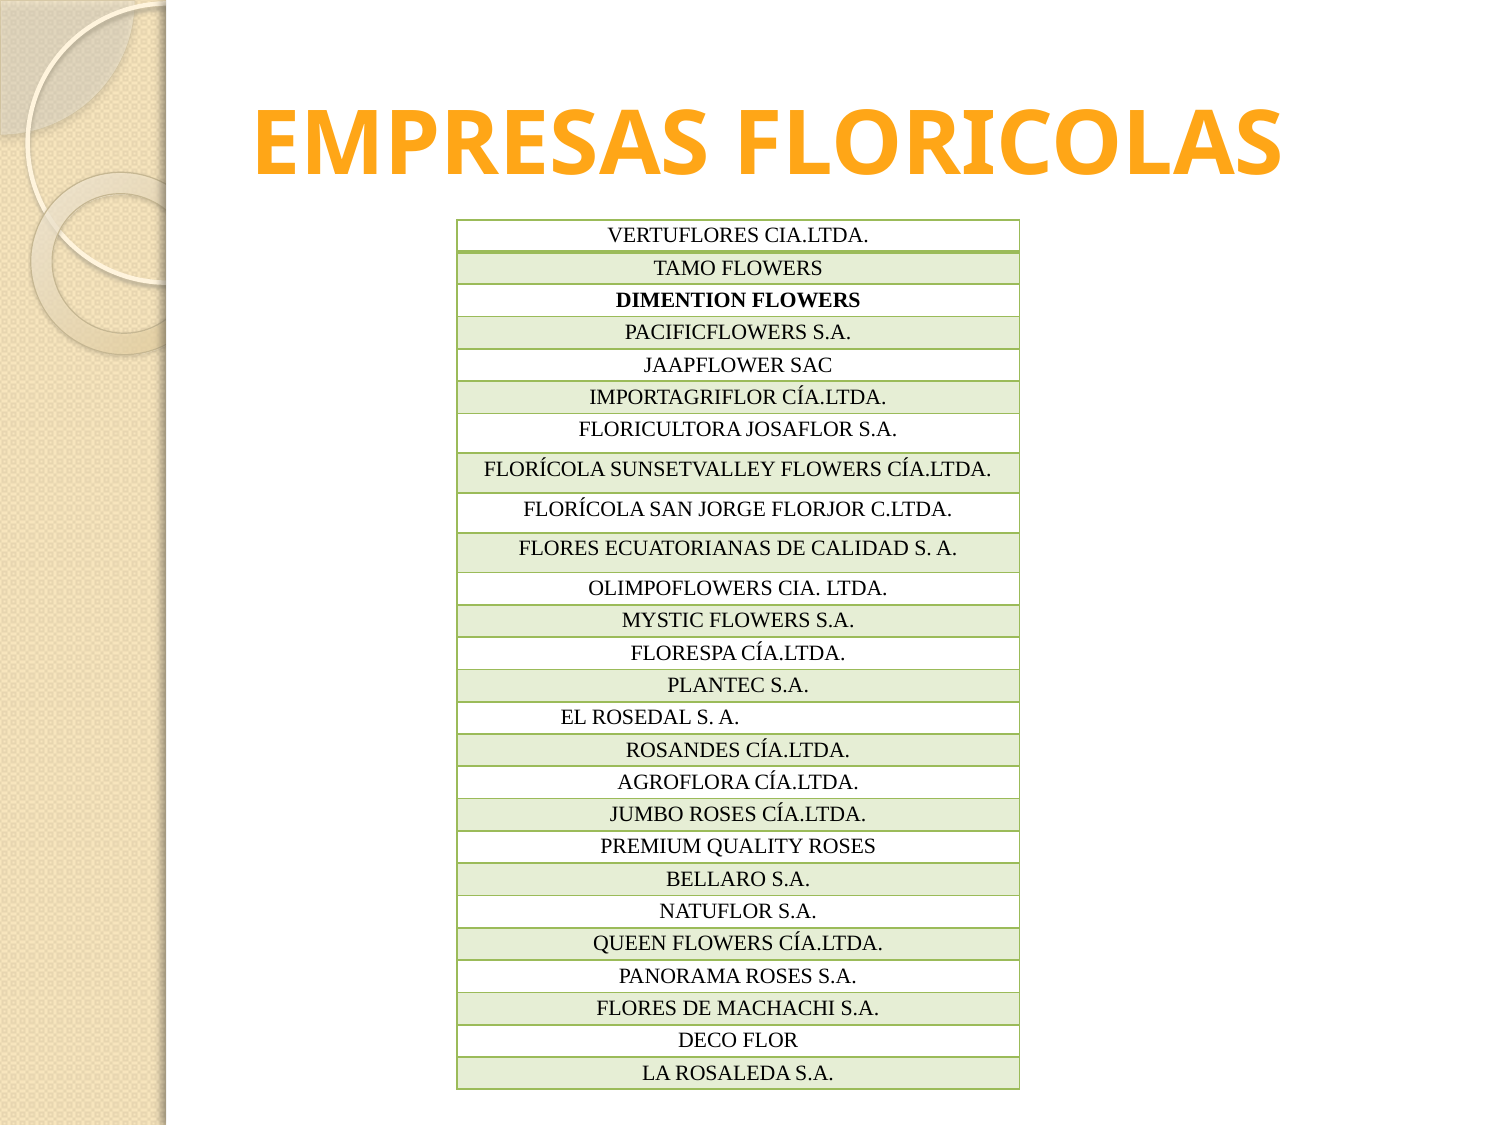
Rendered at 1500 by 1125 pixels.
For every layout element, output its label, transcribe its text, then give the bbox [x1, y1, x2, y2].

table_cell PREMIUM QUALITY ROSES [458, 832, 1019, 862]
table_cell AGROFLORA CÍA.LTDA. [458, 767, 1019, 798]
table_cell PACIFICFLOWERS S.A. [458, 317, 1019, 348]
table_cell FLORICULTORA JOSAFLOR S.A. [458, 414, 1019, 452]
table_cell JAAPFLOWER SAC [458, 350, 1019, 380]
table_cell FLORES ECUATORIANAS DE CALIDAD S. A. [458, 534, 1019, 572]
table_cell PLANTEC S.A. [458, 670, 1019, 701]
table_cell MYSTIC FLOWERS S.A. [458, 606, 1019, 636]
table_cell QUEEN FLOWERS CÍA.LTDA. [458, 929, 1019, 959]
table_cell FLORES DE MACHACHI S.A. [458, 993, 1019, 1024]
table_cell BELLARO S.A. [458, 864, 1019, 895]
table_cell OLIMPOFLOWERS CIA. LTDA. [458, 573, 1019, 604]
table_cell EL ROSEDAL S. A. [458, 703, 1019, 733]
table_cell FLORÍCOLA SUNSETVALLEY FLOWERS CÍA.LTDA. [458, 454, 1019, 492]
table_cell DIMENTION FLOWERS [458, 285, 1019, 316]
table_cell ROSANDES CÍA.LTDA. [458, 735, 1019, 765]
table_cell TAMO FLOWERS [458, 254, 1019, 283]
table_header VERTUFLORES CIA.LTDA. [458, 221, 1019, 250]
table_cell PANORAMA ROSES S.A. [458, 961, 1019, 992]
table_cell NATUFLOR S.A. [458, 896, 1019, 927]
table_cell DECO FLOR [458, 1026, 1019, 1056]
table_cell FLORESPA CÍA.LTDA. [458, 638, 1019, 669]
table_cell FLORÍCOLA SAN JORGE FLORJOR C.LTDA. [458, 494, 1019, 532]
table_cell IMPORTAGRIFLOR CÍA.LTDA. [458, 382, 1019, 413]
table_cell LA ROSALEDA S.A. [458, 1058, 1019, 1088]
table_cell JUMBO ROSES CÍA.LTDA. [458, 799, 1019, 830]
title EMPRESAS FLORICOLAS [235, 45, 1466, 233]
